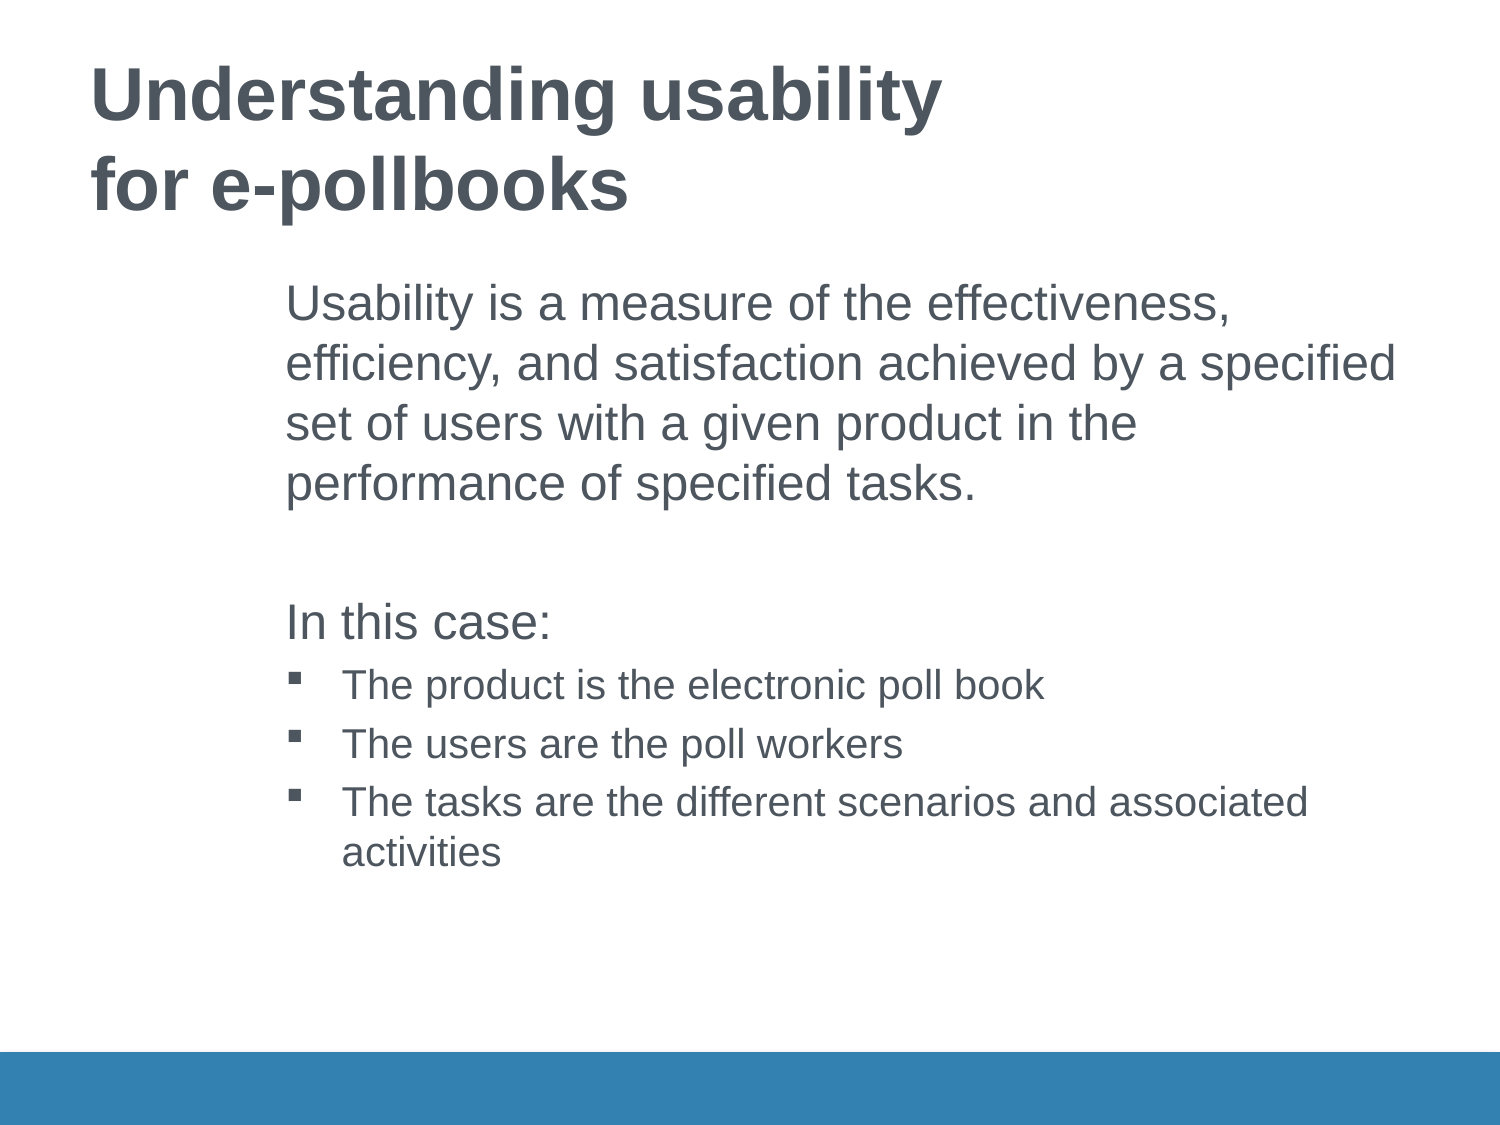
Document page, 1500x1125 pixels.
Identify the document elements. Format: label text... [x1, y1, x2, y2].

list Usability is a measure of the effectiveness, efficiency, and satisfaction achieved by a specified set of users with a given product in the performance of specified tasks. In this case: The product is the electronic poll book The users are the poll workers The tasks are the different scenarios and associated activities [270, 262, 1425, 1005]
title Understanding usability for e-pollbooks [75, 45, 1500, 233]
